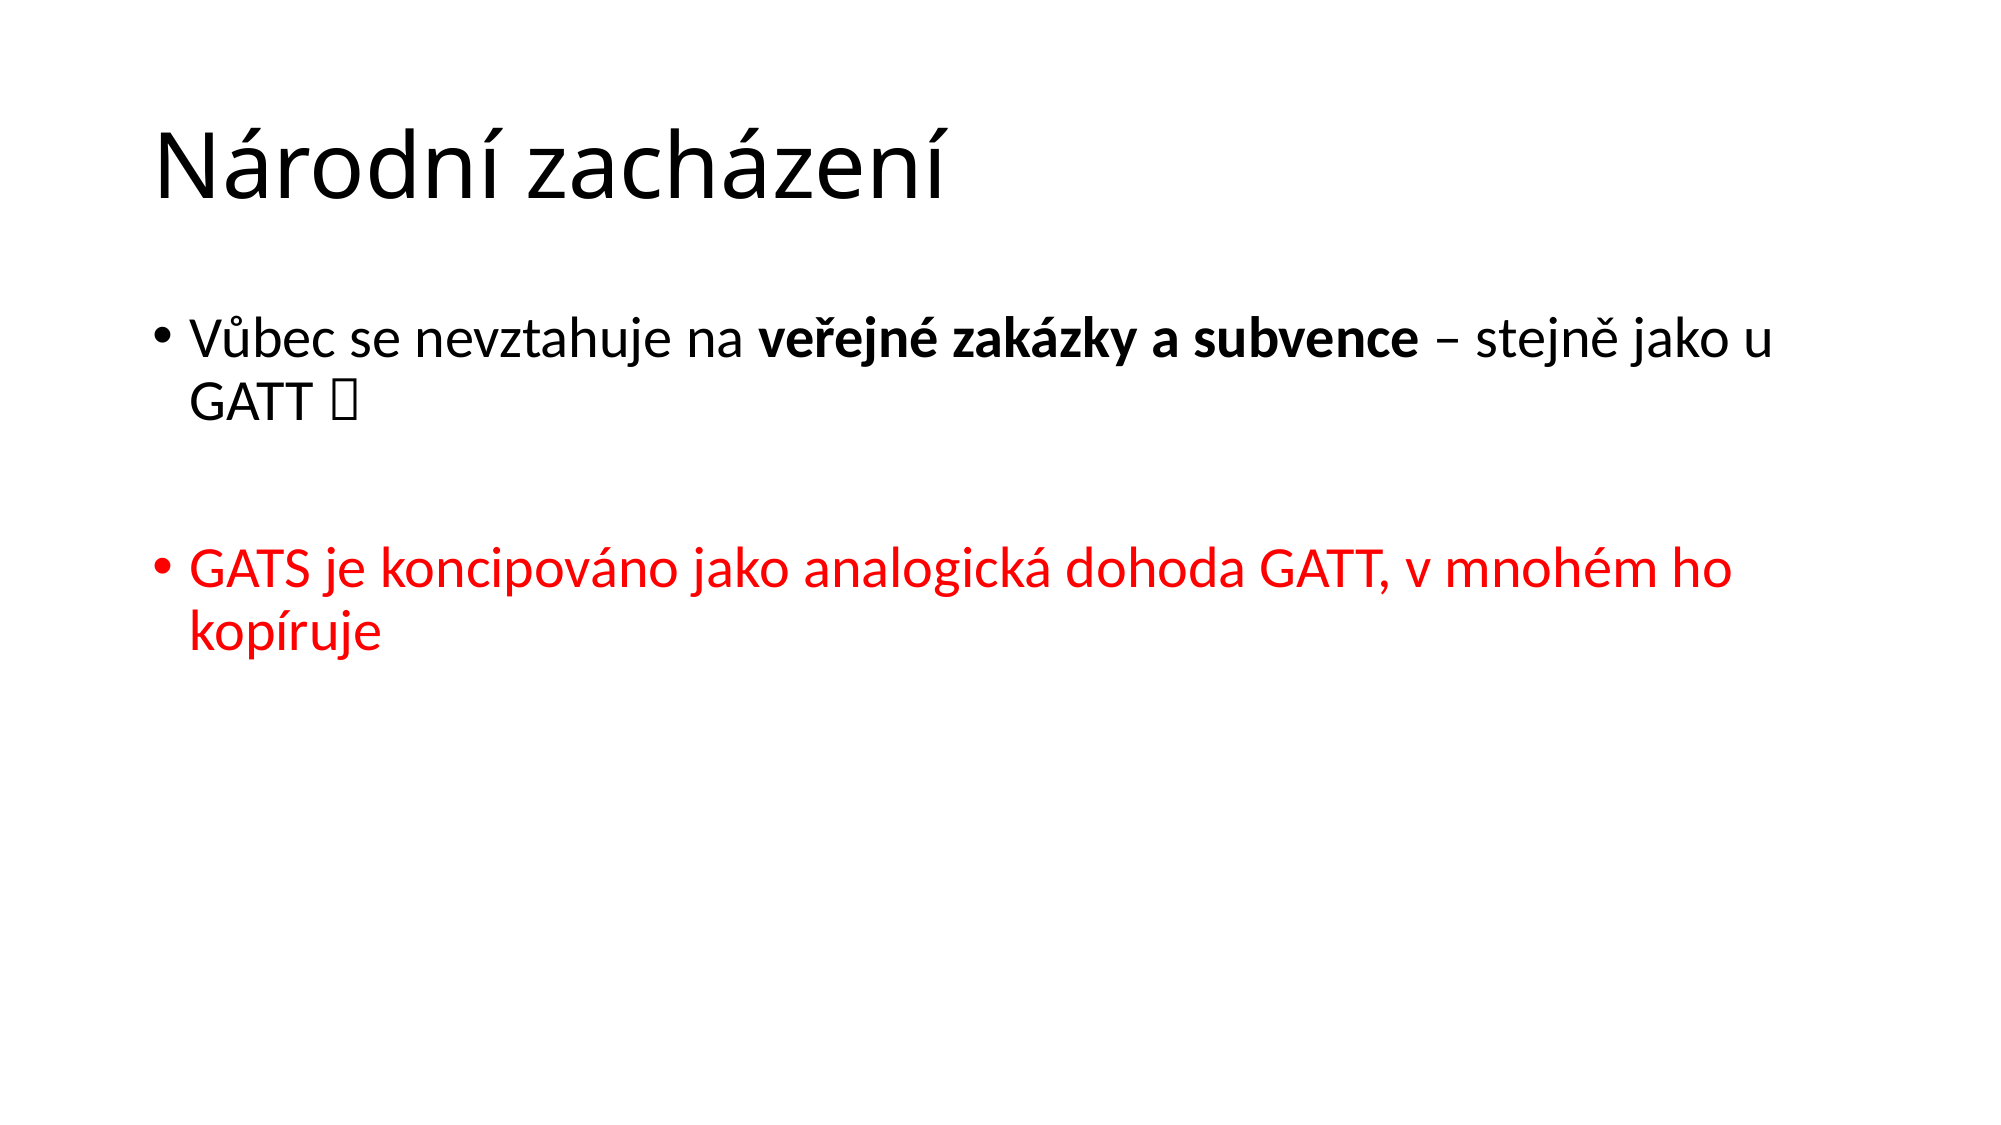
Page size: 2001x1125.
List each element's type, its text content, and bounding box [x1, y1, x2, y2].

title Národní zacházení [137, 59, 1863, 278]
list Vůbec se nevztahuje na veřejné zakázky a subvence – stejně jako u GATT  GATS je koncipováno jako analogická dohoda GATT, v mnohém ho kopíruje [137, 299, 1863, 1014]
